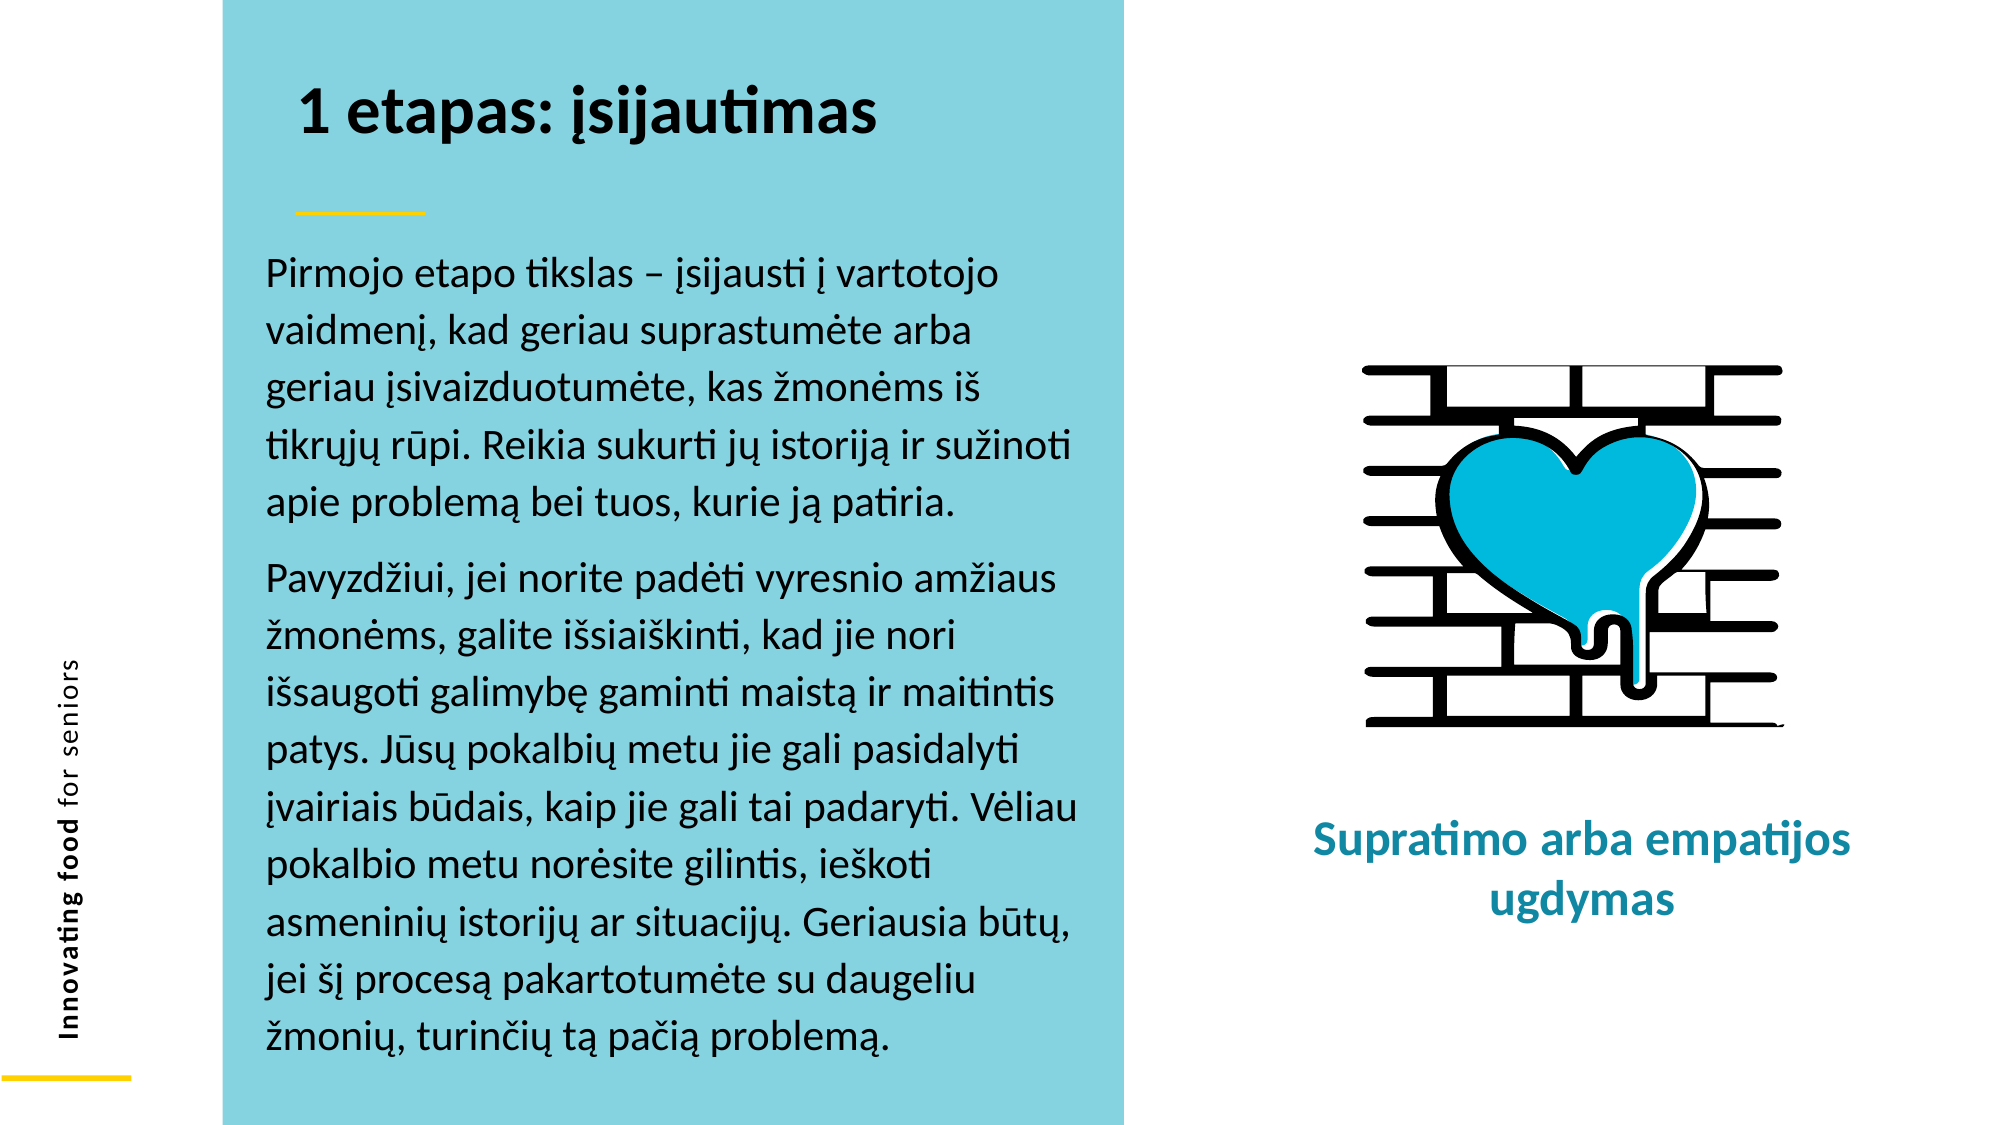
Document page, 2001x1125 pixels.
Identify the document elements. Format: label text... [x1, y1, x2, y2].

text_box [1362, 365, 1785, 728]
text_box Supratimo arba empatijos ugdymas [1265, 798, 1900, 933]
list 1 etapas: įsijautimas [281, 66, 1056, 163]
list Pirmojo etapo tikslas – įsijausti į vartotojo vaidmenį, kad geriau suprastumėte arba geriau įsivaizduotumėte, kas žmonėms iš tikrųjų rūpi. Reikia sukurti jų istoriją ir sužinoti apie problemą bei tuos, kurie ją patiria. Pavyzdžiui, jei norite padėti vyresnio amžiaus žmonėms, galite išsiaiškinti, kad jie nori išsaugoti galimybę gaminti maistą ir maitintis patys. Jūsų pokalbių metu jie gali pasidalyti įvairiais būdais, kaip jie gali tai padaryti. Vėliau pokalbio metu norėsite gilintis, ieškoti asmeninių istorijų ar situacijų. Geriausia būtų, jei šį procesą pakartotumėte su daugeliu žmonių, turinčių tą pačią problemą. [215, 231, 1104, 1081]
